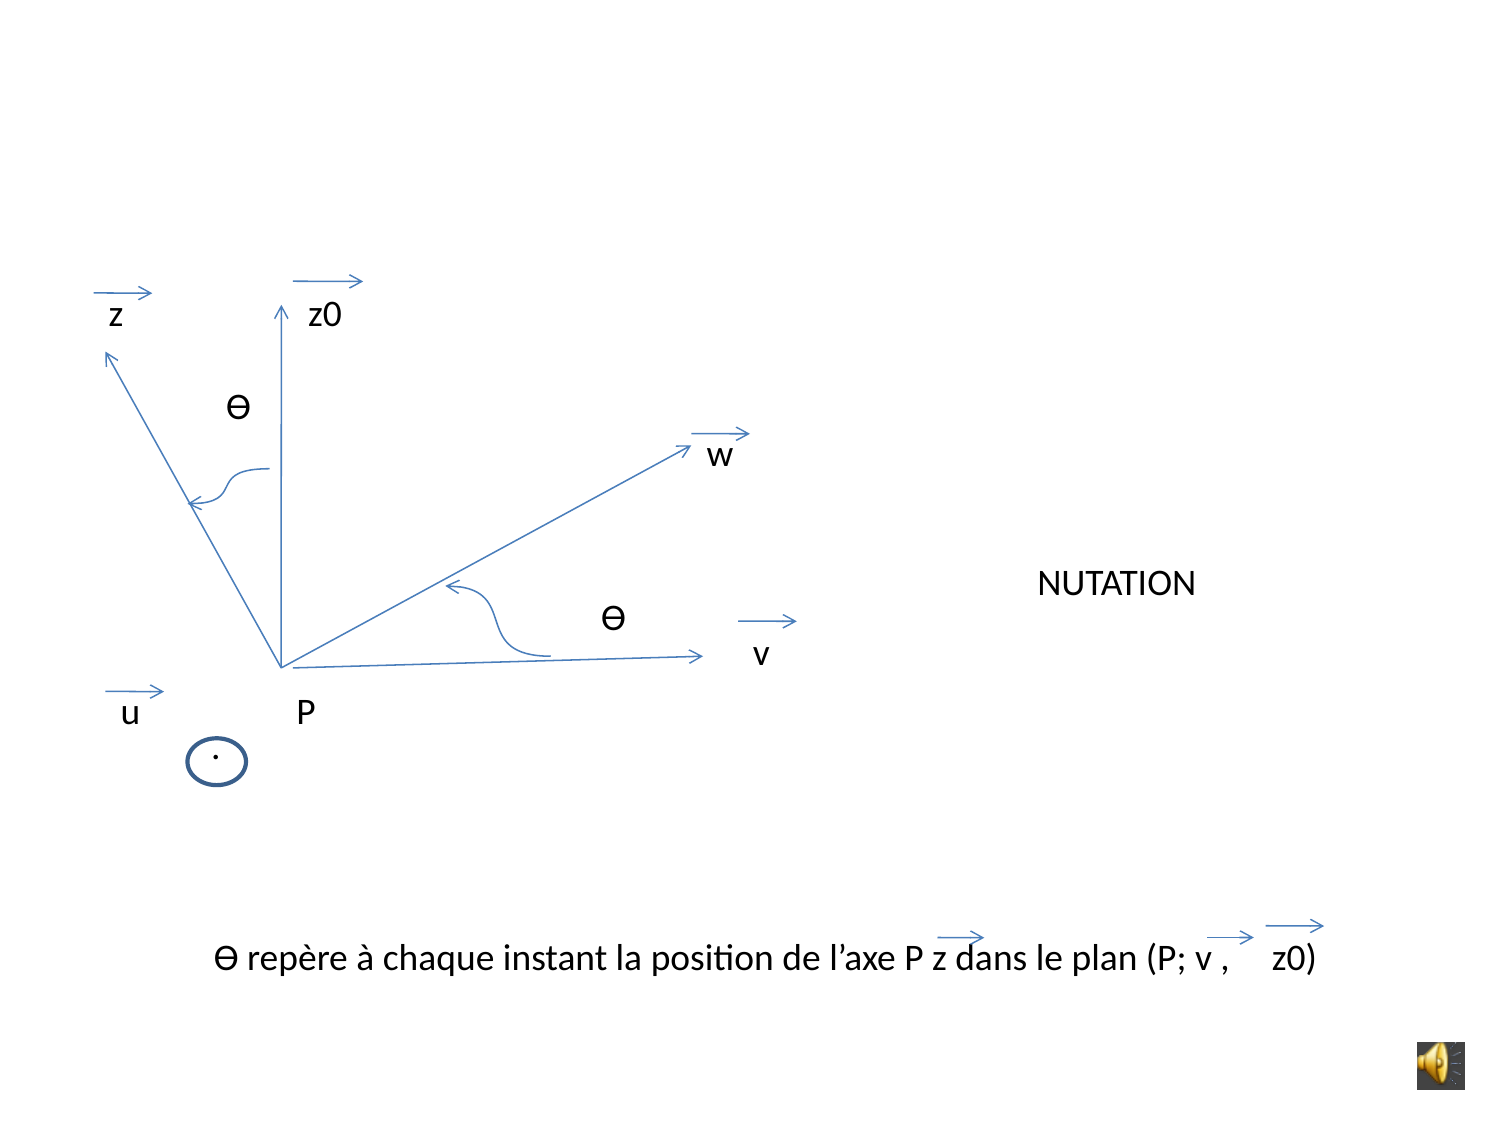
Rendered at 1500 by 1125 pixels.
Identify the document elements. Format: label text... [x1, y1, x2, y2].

text_box v [738, 621, 804, 681]
text_box NUTATION [1022, 550, 1301, 611]
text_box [695, 655, 704, 669]
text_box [187, 468, 270, 505]
text_box z [93, 281, 176, 341]
text_box [185, 736, 249, 788]
text_box u [105, 679, 156, 690]
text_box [445, 585, 551, 657]
text_box P [281, 679, 331, 740]
text_box ϴ repère à chaque instant la position de l’axe P z dans le plan (P; v , z0) [199, 925, 1357, 1076]
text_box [280, 445, 692, 669]
text_box . [210, 714, 219, 775]
text_box w [691, 439, 749, 482]
text_box w [691, 421, 749, 432]
text_box ϴ [211, 374, 266, 420]
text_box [34, 421, 352, 598]
text_box z0 [293, 289, 357, 341]
picture [1415, 1040, 1467, 1092]
text_box u [105, 697, 156, 740]
